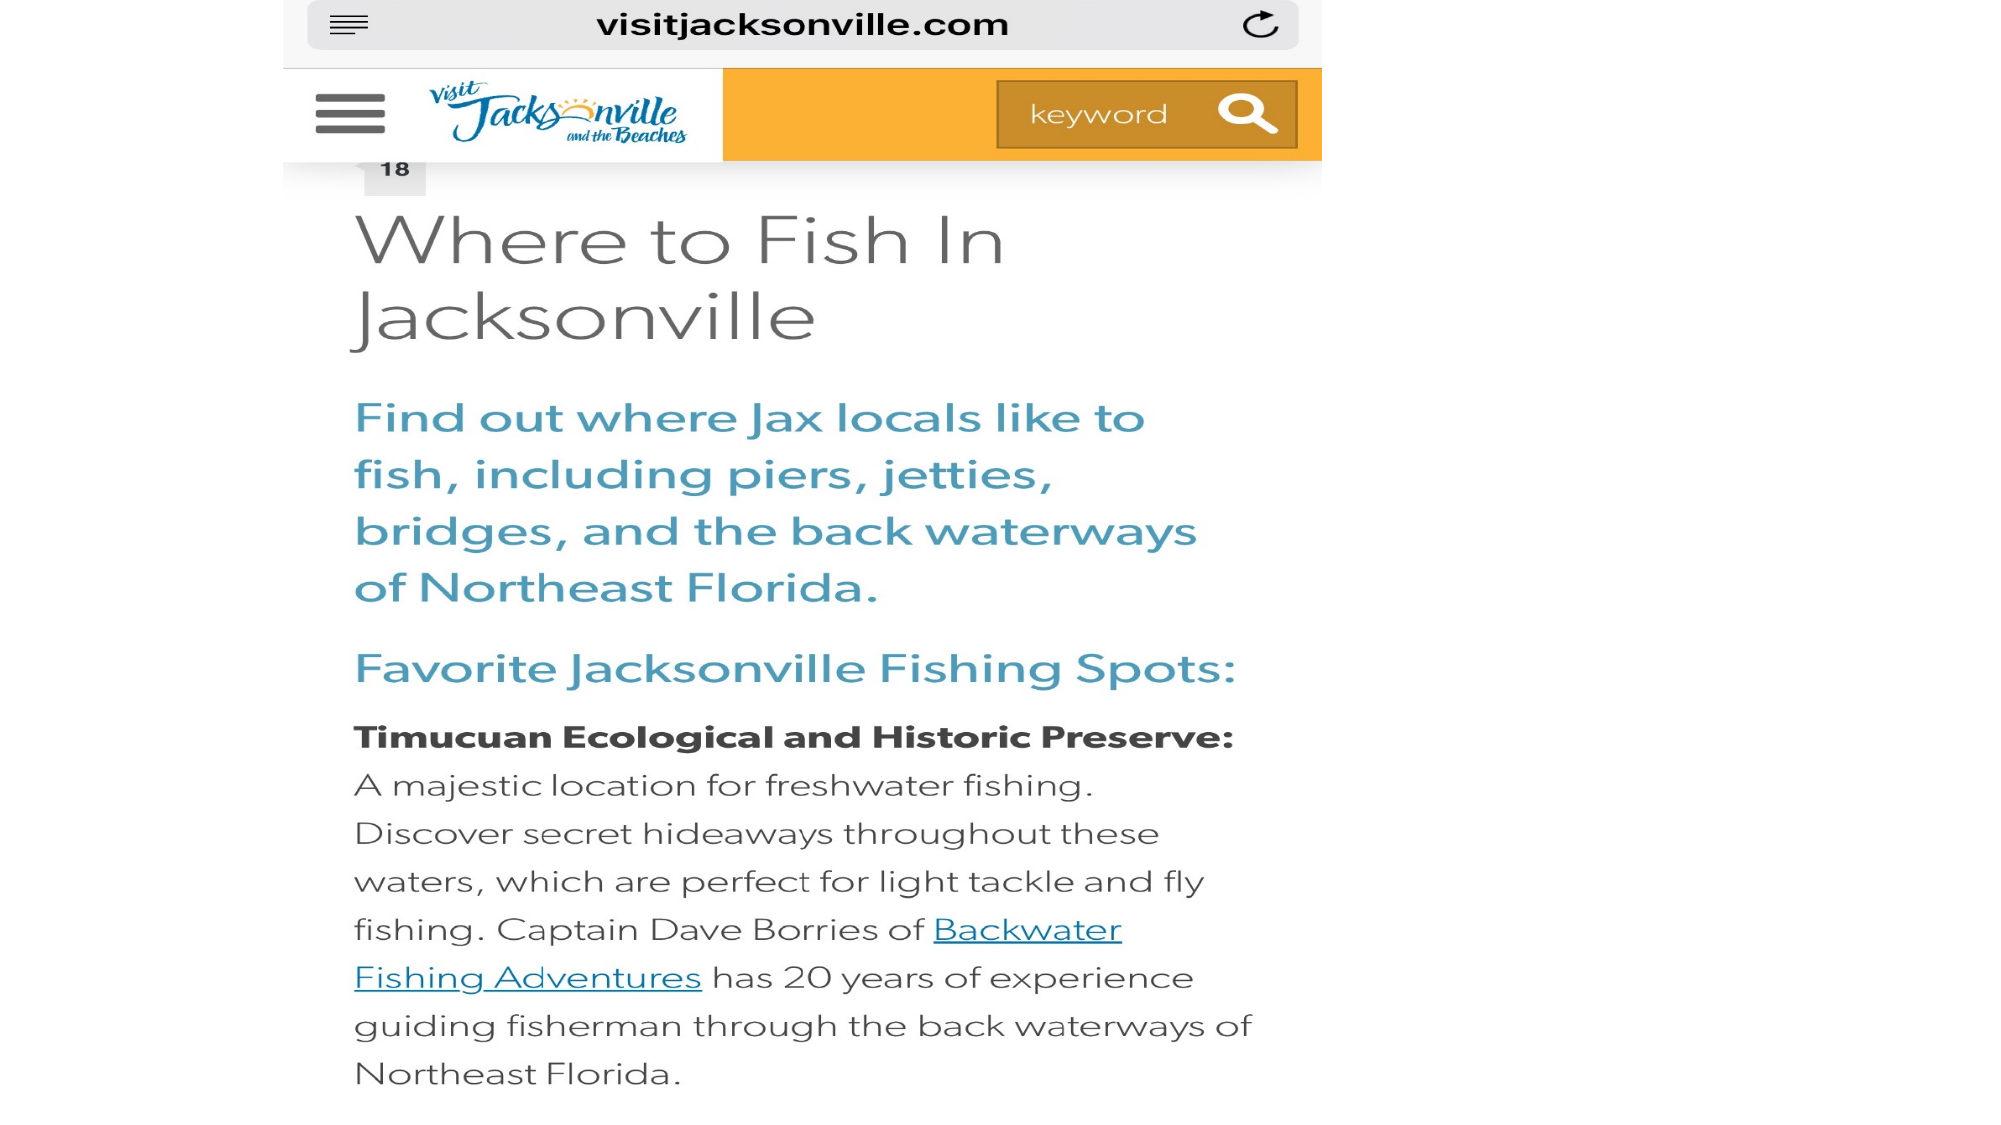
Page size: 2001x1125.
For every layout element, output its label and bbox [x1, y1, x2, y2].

picture [283, 0, 1322, 1125]
